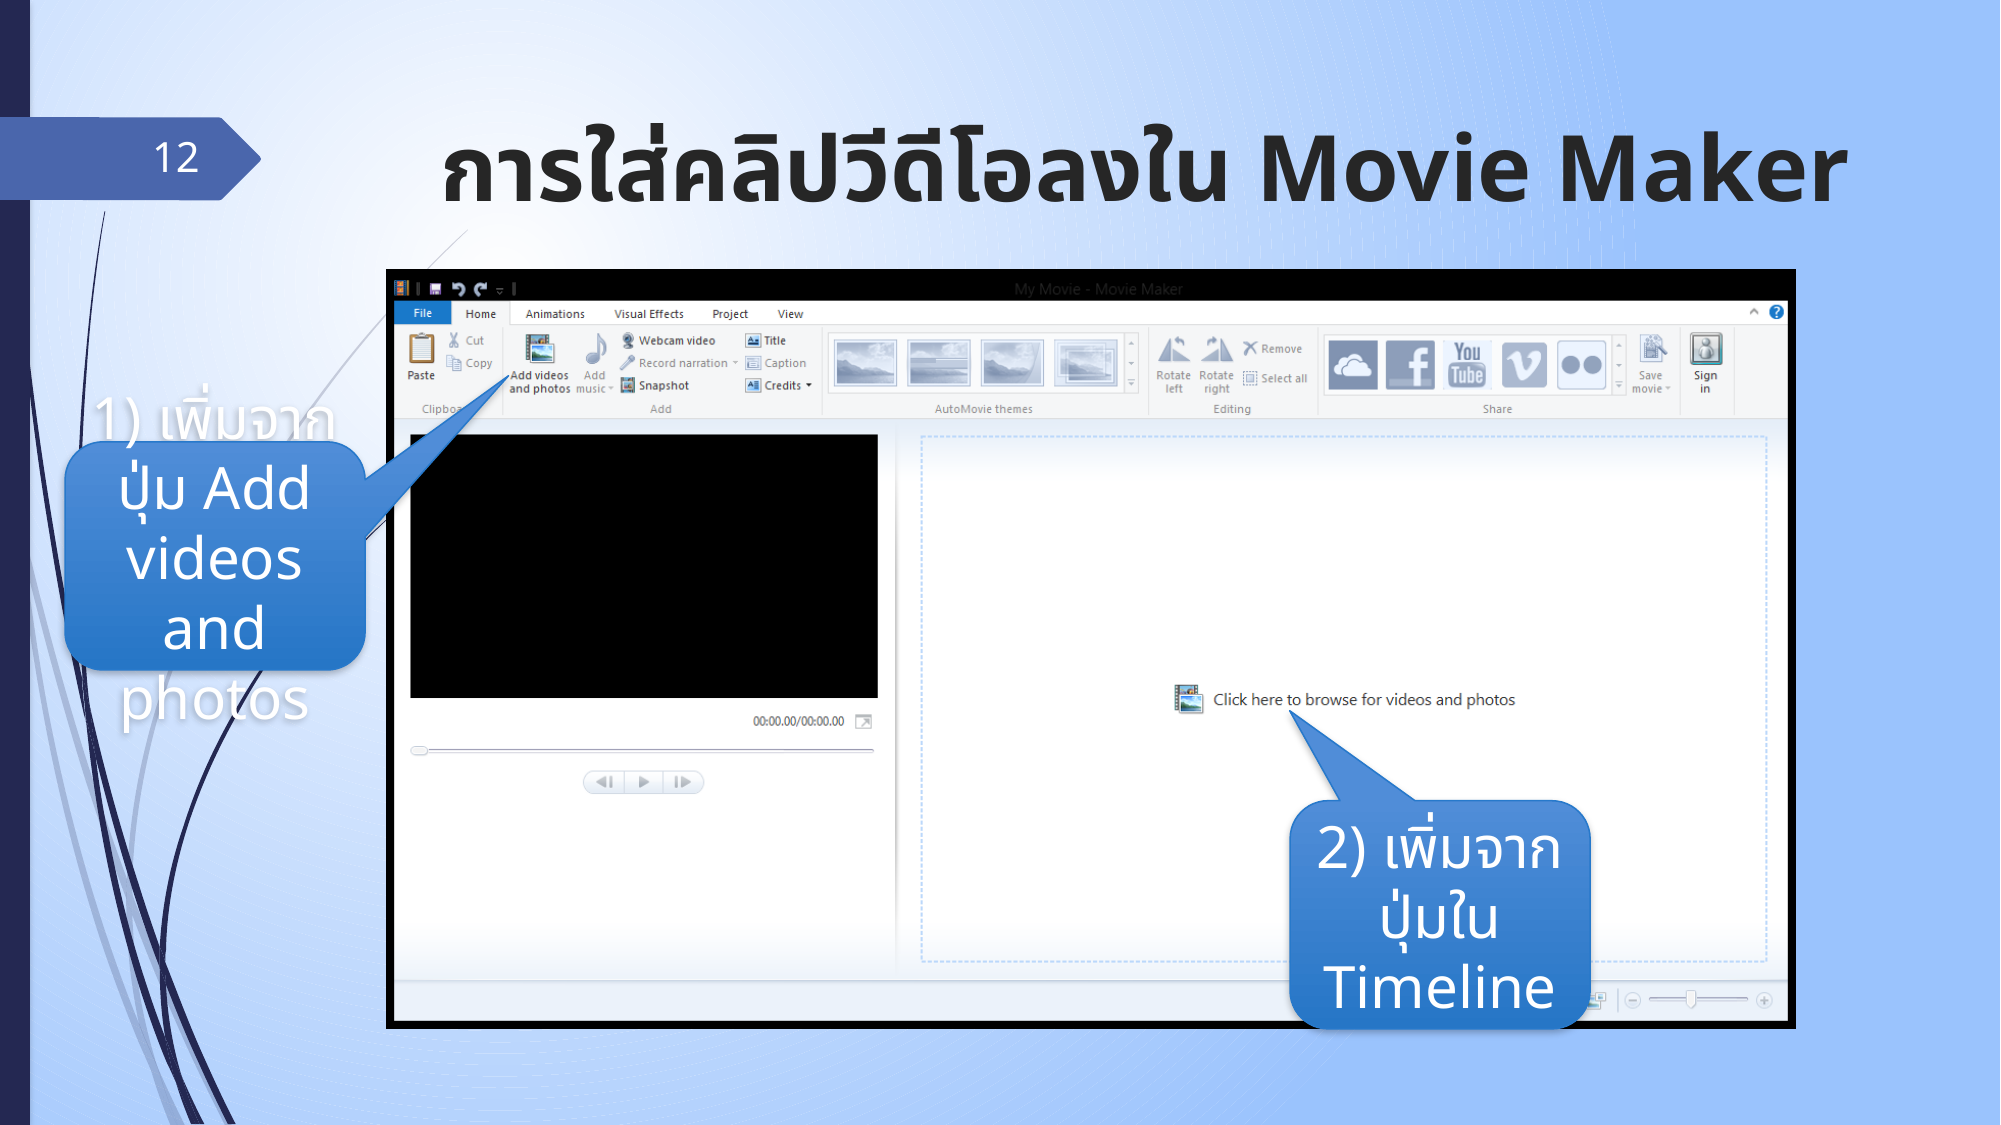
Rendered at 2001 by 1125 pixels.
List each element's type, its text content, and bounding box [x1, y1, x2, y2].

text_box 1) เพิ่มจากปุ่ม Add videos and photos [64, 441, 381, 671]
slide_number 12 [87, 129, 216, 190]
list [386, 269, 1797, 1030]
title การใส่คลิปวีดีโอลงใน Movie Maker [425, 102, 1888, 313]
